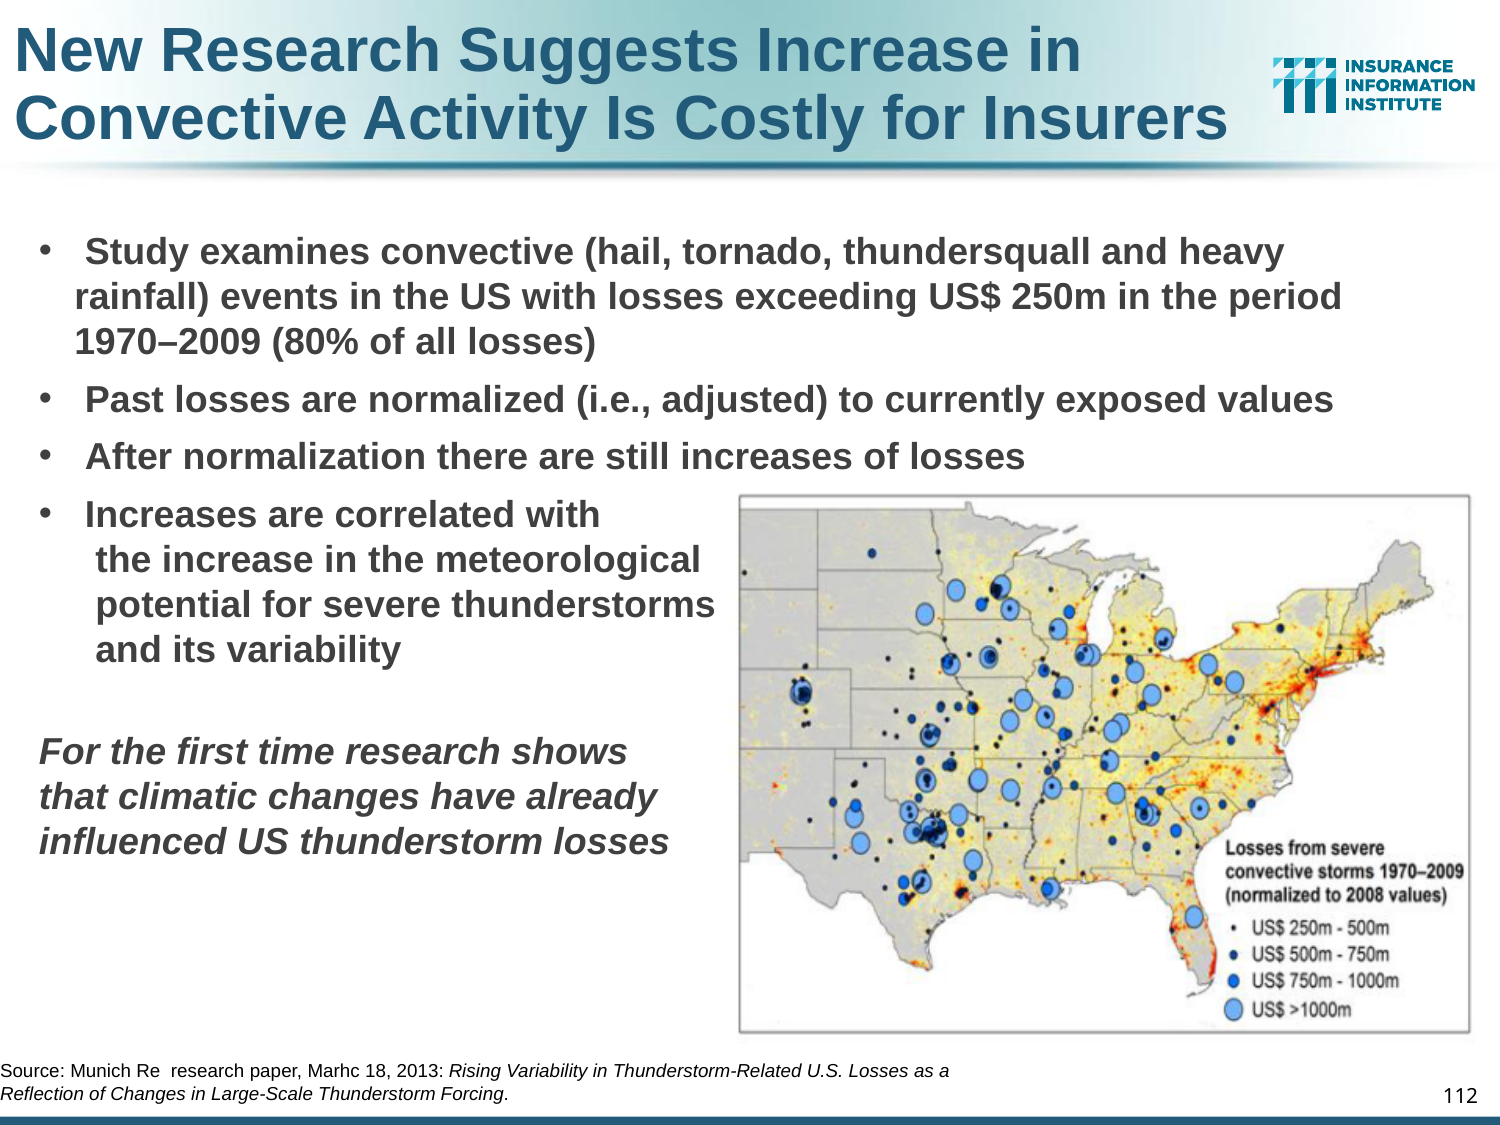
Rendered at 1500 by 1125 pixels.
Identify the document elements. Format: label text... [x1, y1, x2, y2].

picture [727, 482, 1481, 1045]
text_box 112 [1380, 1074, 1493, 1118]
picture [0, 0, 1500, 189]
text_box Source: Munich Re research paper, Marhc 18, 2013: Rising Variability in Thunderstorm-Related U.S. Losses as a Reflection of Changes in Large-Scale Thunderstorm Forcing. [0, 1058, 975, 1104]
title New Research Suggests Increase in Convective Activity Is Costly for Insurers [6, 26, 1259, 145]
text_box Study examines convective (hail, tornado, thundersquall and heavy rainfall) events in the US with losses exceeding US$ 250m in the period 1970–2009 (80% of all losses) Past losses are normalized (i.e., adjusted) to currently exposed values After normalization there are still increases of losses Increases are correlated with the increase in the meteorological potential for severe thunderstorms and its variability For the first time research shows that climatic changes have already influenced US thunderstorm losses [24, 219, 1415, 985]
